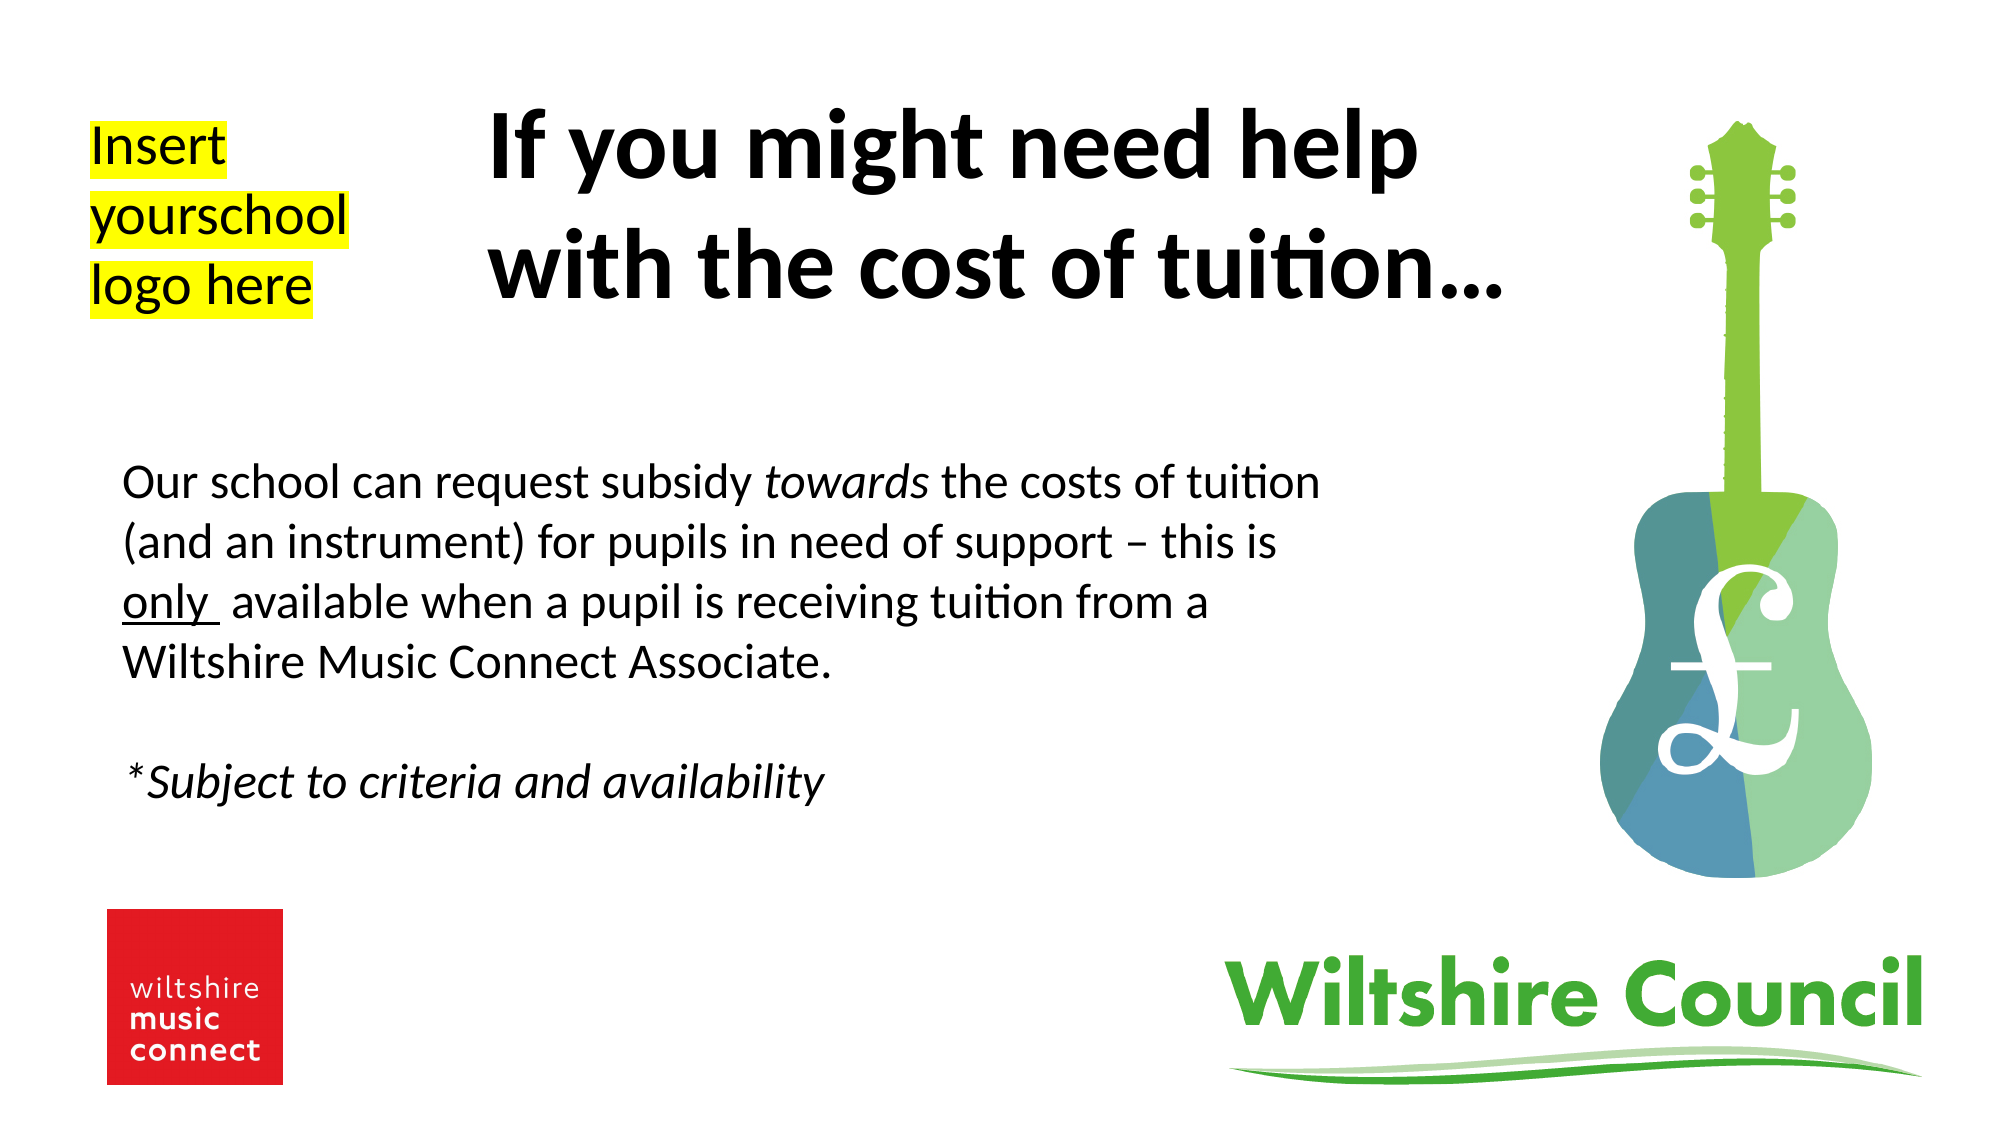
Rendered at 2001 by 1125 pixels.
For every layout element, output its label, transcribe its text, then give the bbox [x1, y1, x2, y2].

text_box If you might need help with the cost of tuition… [472, 71, 1629, 354]
text_box Insert yourschool logo here [75, 98, 400, 324]
picture [107, 909, 283, 1085]
picture [1600, 121, 1872, 878]
text_box Our school can request subsidy towards the costs of tuition (and an instrument) for pupils in need of support – this is only available when a pupil is receiving tuition from a Wiltshire Music Connect Associate. *Subject to criteria and availability [107, 440, 1366, 799]
picture [1224, 955, 1922, 1085]
